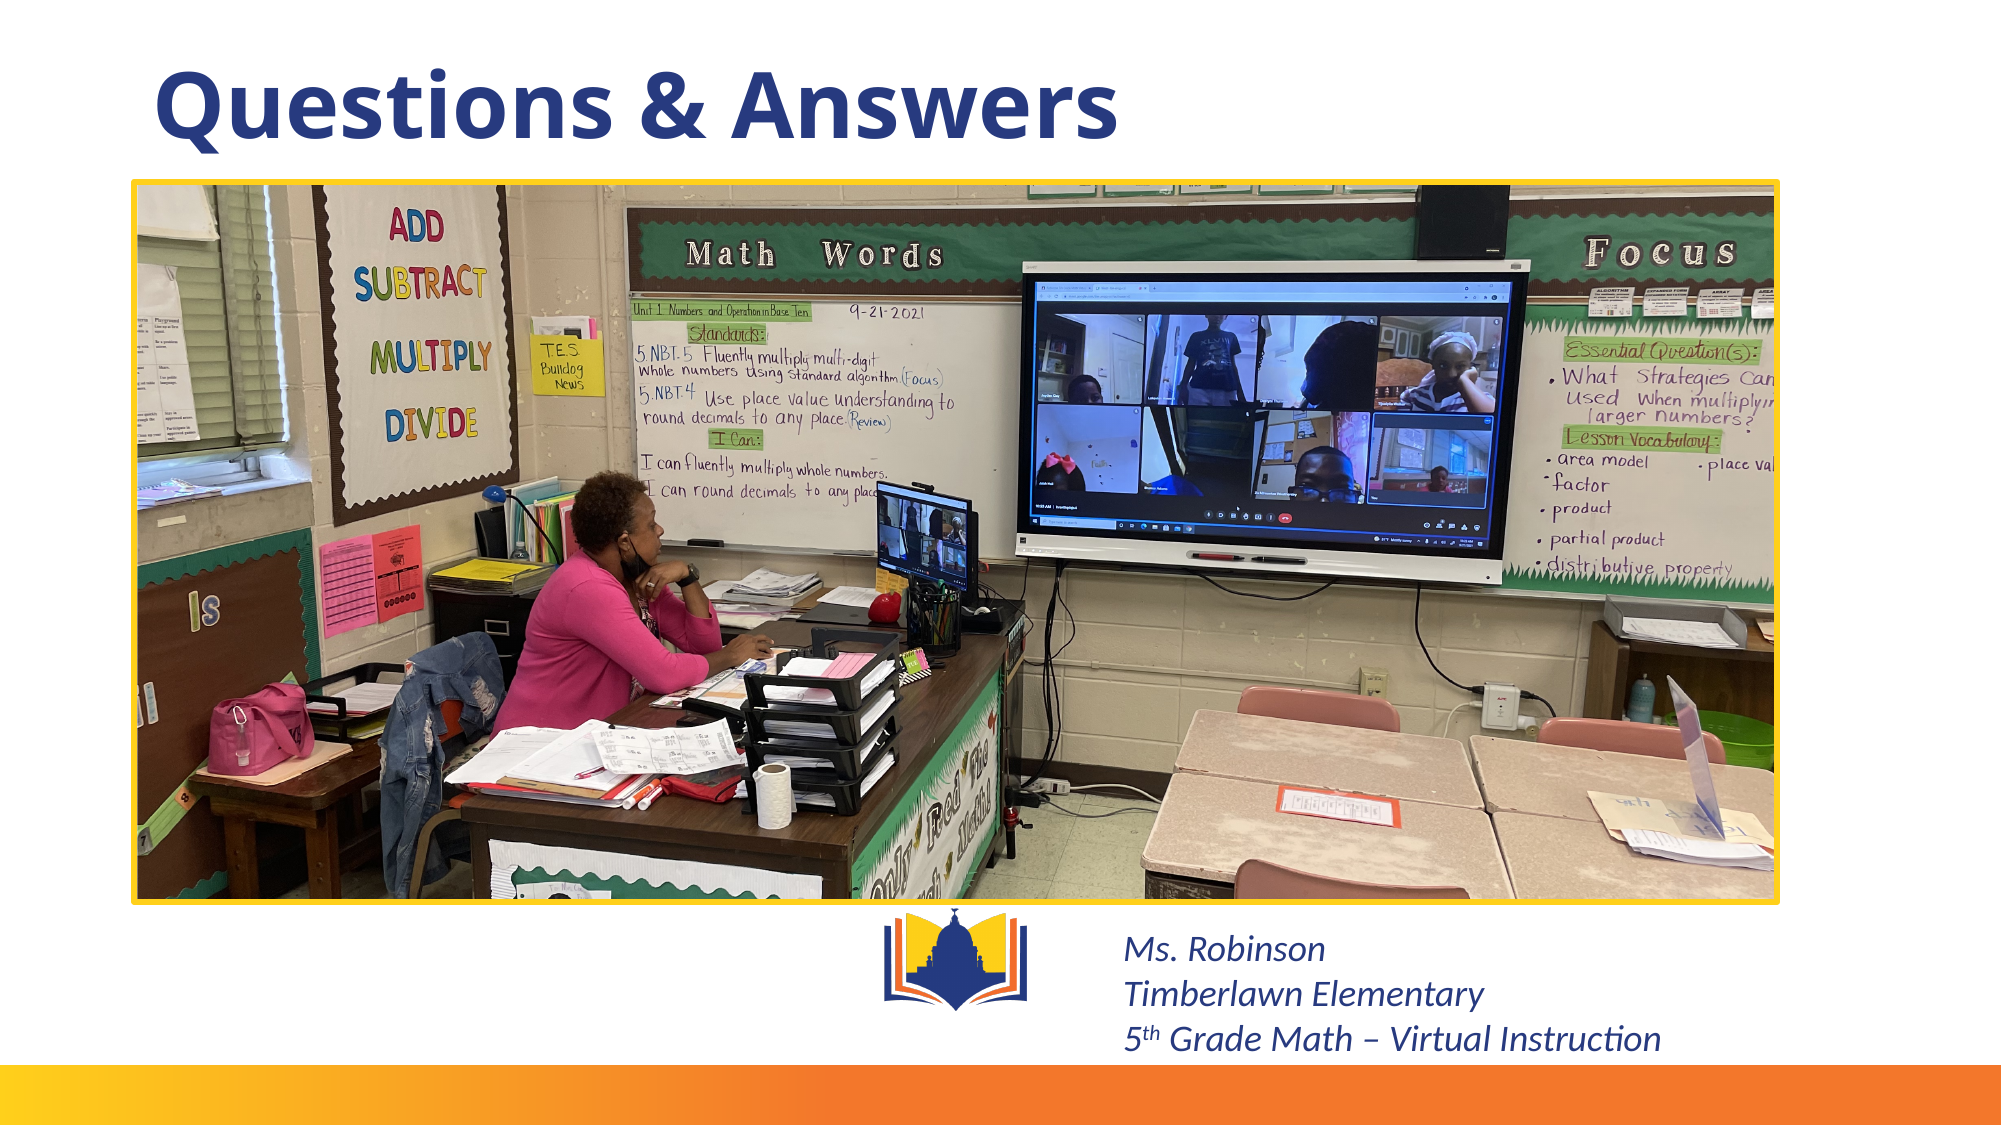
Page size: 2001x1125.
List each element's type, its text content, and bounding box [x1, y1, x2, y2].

picture [137, 184, 1775, 899]
title Questions & Answers [137, 0, 1775, 179]
text_box Ms. Robinson Timberlawn Elementary 5th Grade Math – Virtual Instruction [1108, 916, 1775, 1067]
picture [867, 905, 1045, 1048]
